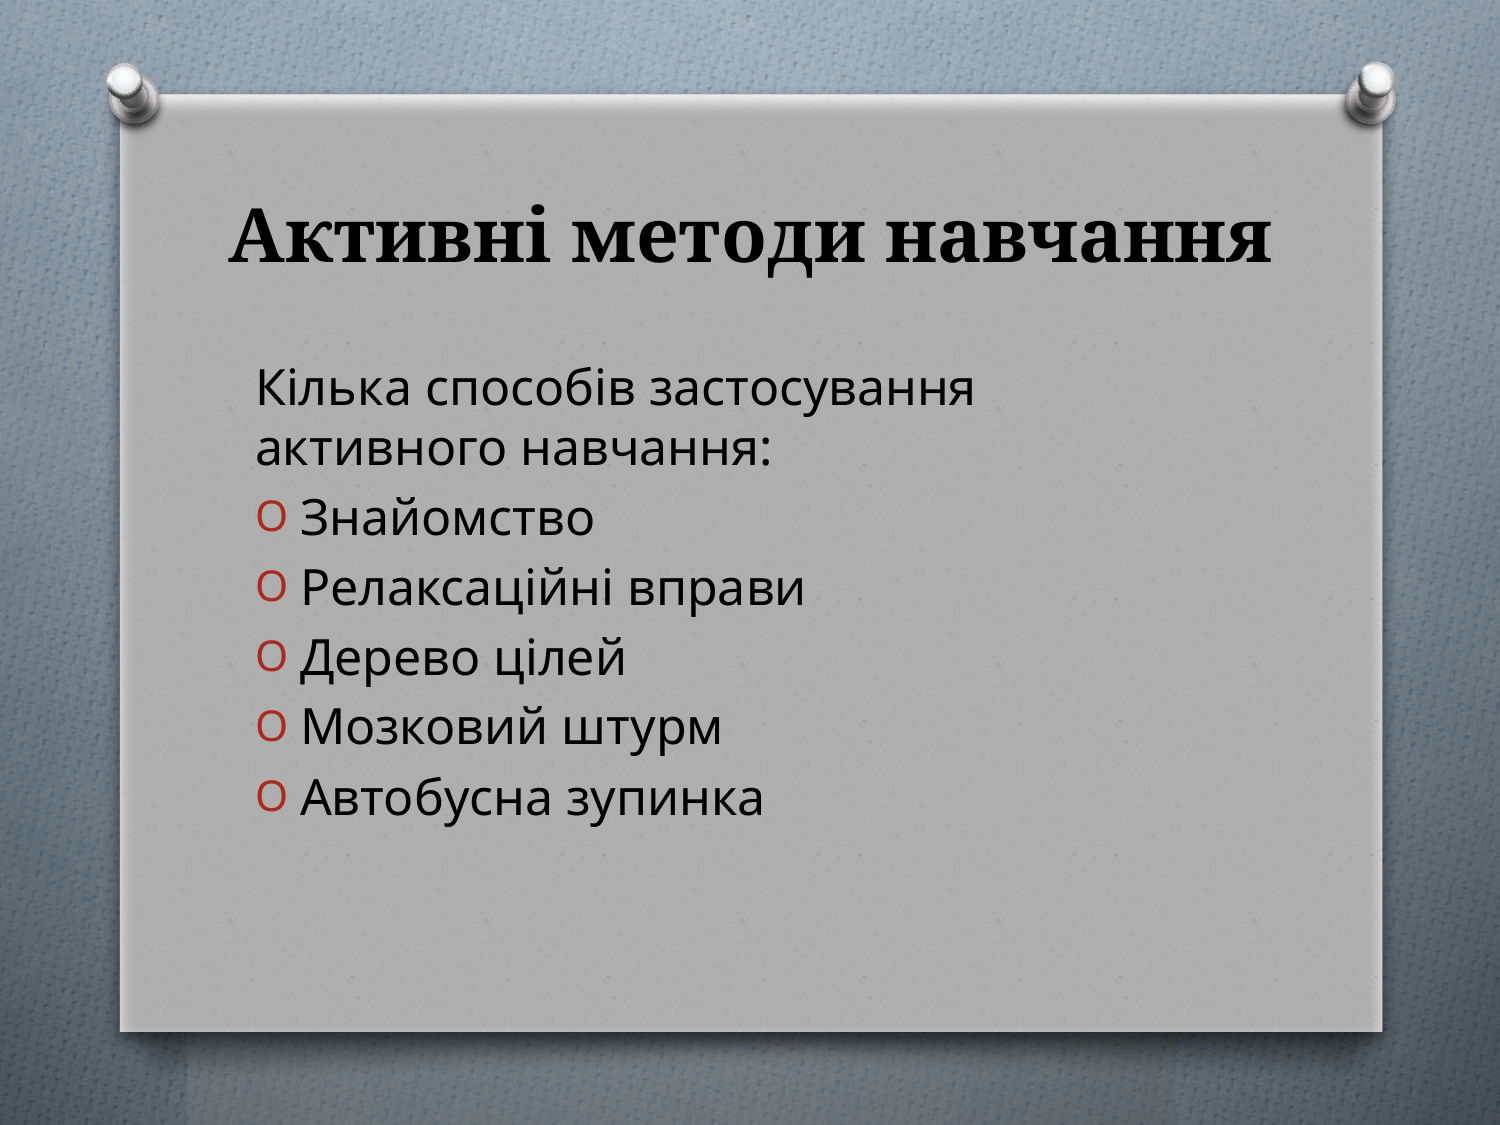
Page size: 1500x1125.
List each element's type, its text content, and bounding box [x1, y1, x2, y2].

title Активні методи навчання [179, 134, 1323, 332]
picture [75, 29, 198, 153]
picture [1317, 35, 1439, 156]
list Кілька способів застосування активного навчання: Знайомство Релаксаційні вправи Дерево цілей Мозковий штурм Автобусна зупинка [240, 347, 1257, 939]
